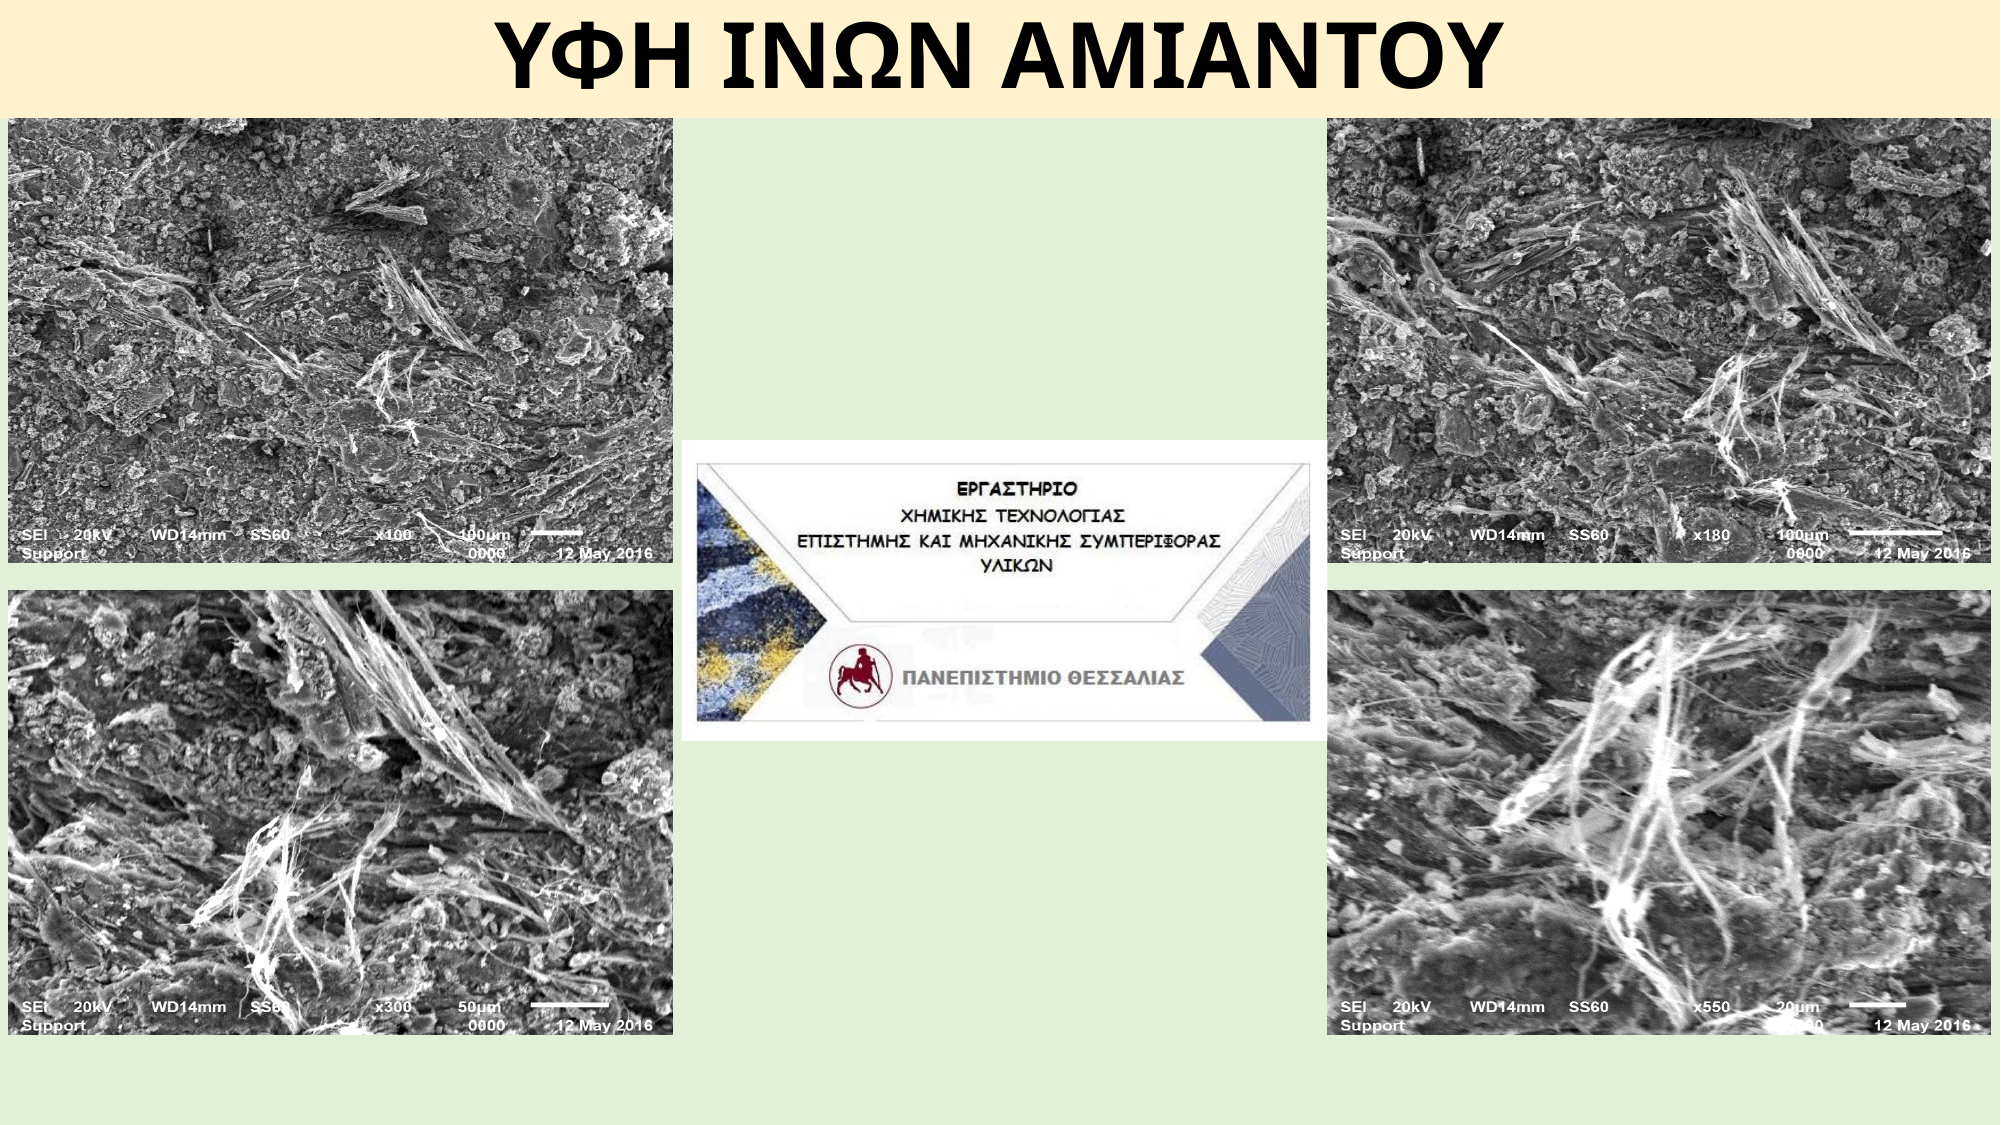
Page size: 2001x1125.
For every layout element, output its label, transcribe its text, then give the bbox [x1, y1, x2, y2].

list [8, 118, 673, 563]
picture [8, 590, 673, 1035]
picture [681, 118, 1992, 1035]
title ΥΦΗ ΙΝΩΝ ΑΜΙΑΝΤΟΥ [0, 0, 2000, 119]
